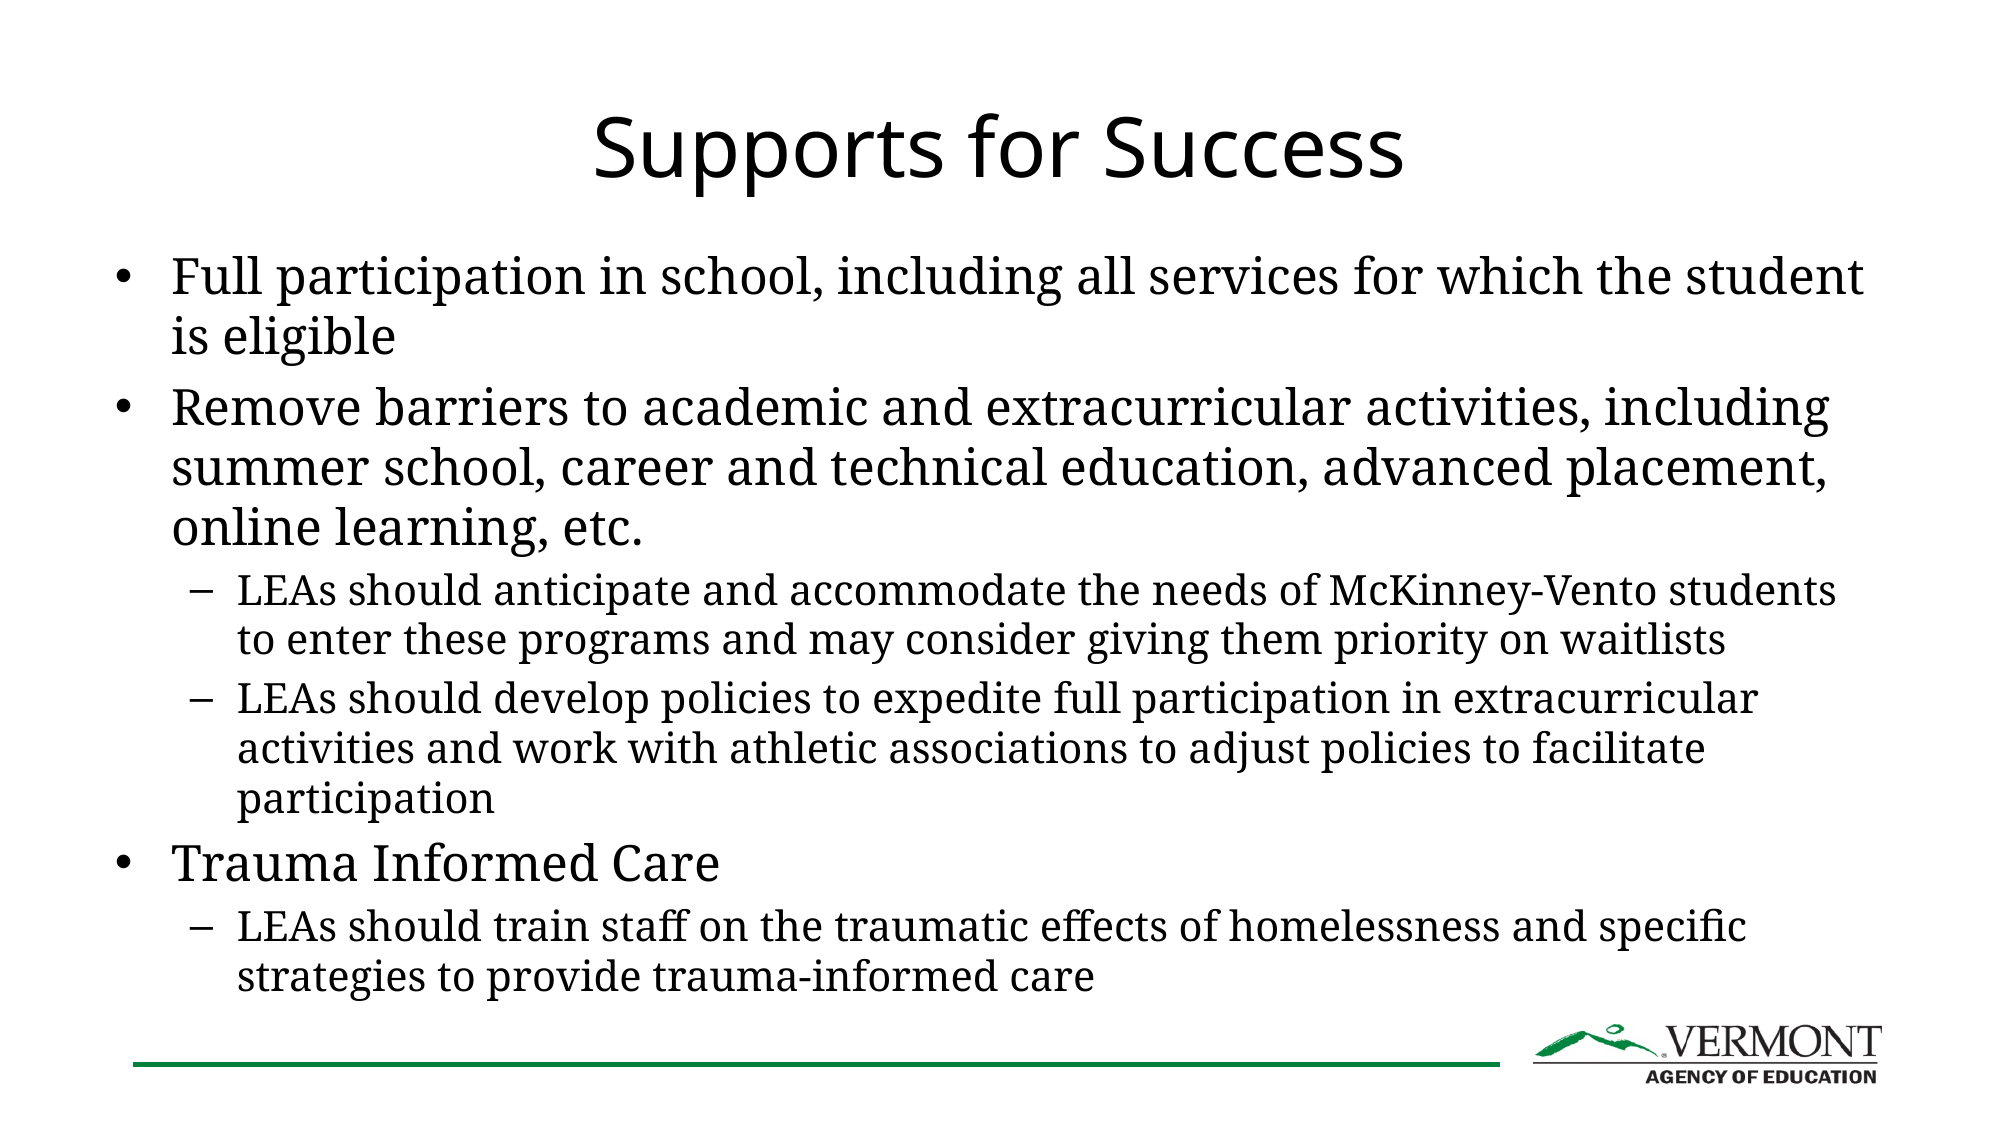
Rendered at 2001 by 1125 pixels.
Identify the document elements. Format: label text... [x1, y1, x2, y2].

list Full participation in school, including all services for which the student is eligible Remove barriers to academic and extracurricular activities, including summer school, career and technical education, advanced placement, online learning, etc. LEAs should anticipate and accommodate the needs of McKinney-Vento students to enter these programs and may consider giving them priority on waitlists LEAs should develop policies to expedite full participation in extracurricular activities and work with athletic associations to adjust policies to facilitate participation Trauma Informed Care LEAs should train staff on the traumatic effects of homelessness and specific strategies to provide trauma-informed care [99, 237, 1884, 950]
title Supports for Success [99, 50, 1900, 238]
picture [1533, 1024, 1882, 1101]
